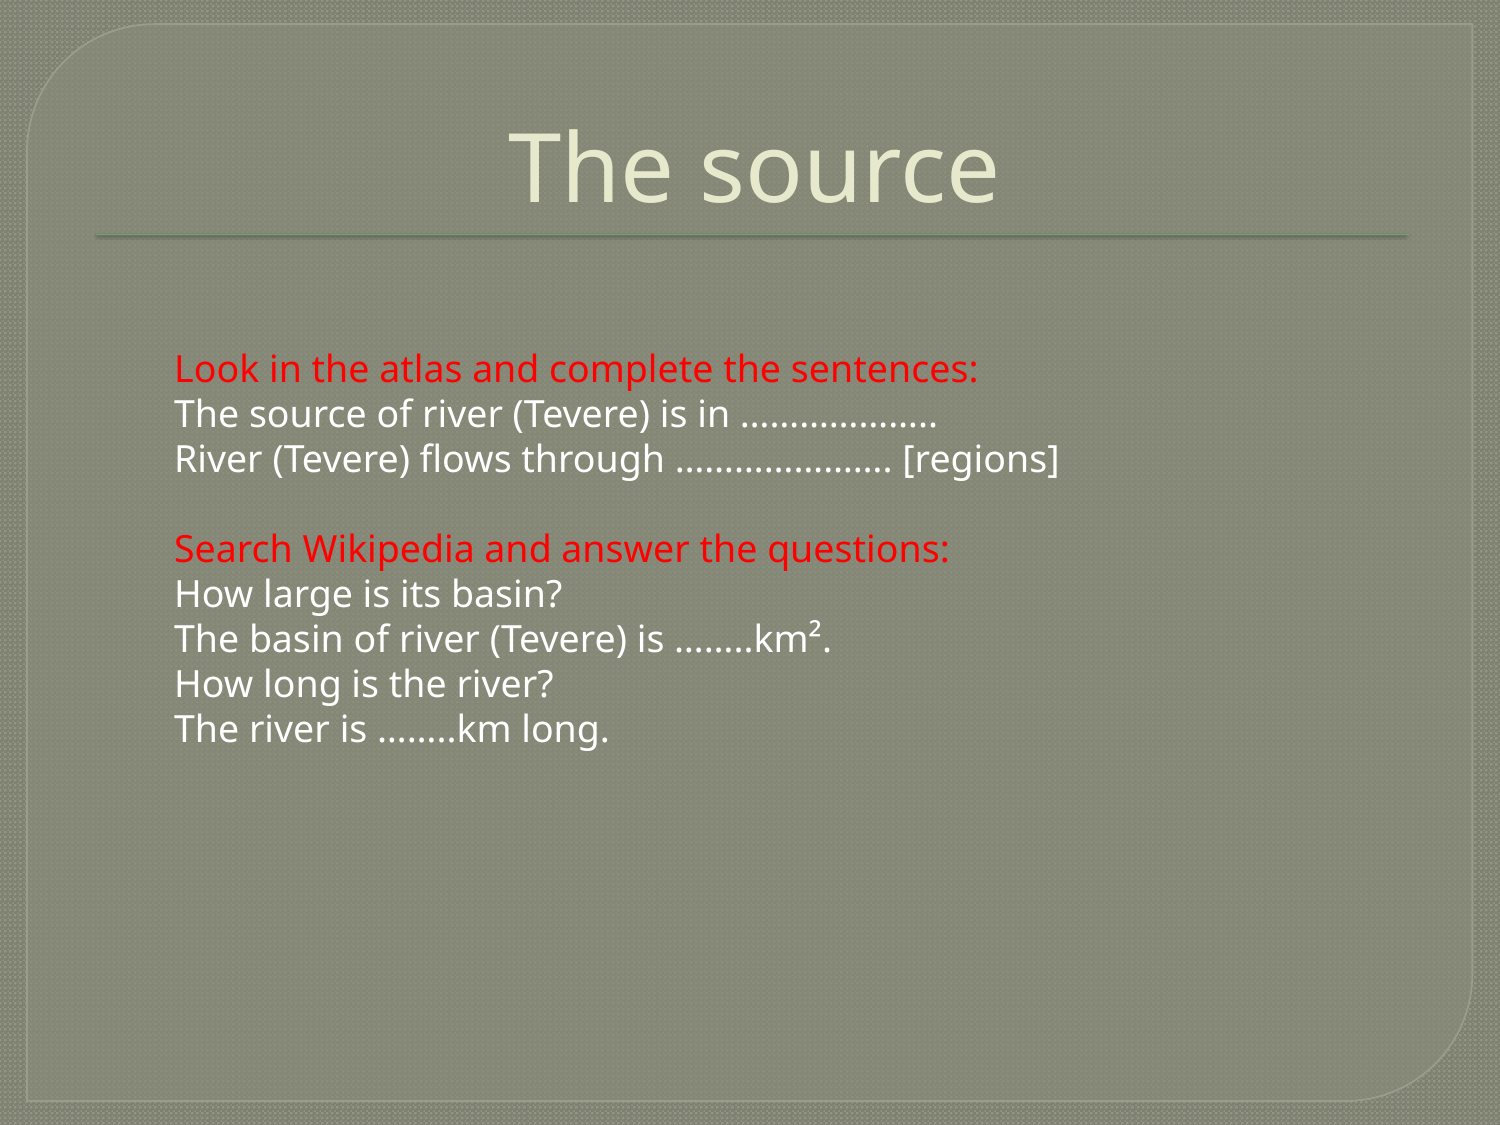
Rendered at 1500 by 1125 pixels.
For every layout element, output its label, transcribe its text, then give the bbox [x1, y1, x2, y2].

title The source [75, 41, 1425, 229]
text_box Look in the atlas and complete the sentences: The source of river (Tevere) is in ……………….. River (Tevere) flows through …………………. [regions] Search Wikipedia and answer the questions: How large is its basin? The basin of river (Tevere) is ……..km². How long is the river? The river is ……..km long. [159, 338, 1187, 758]
